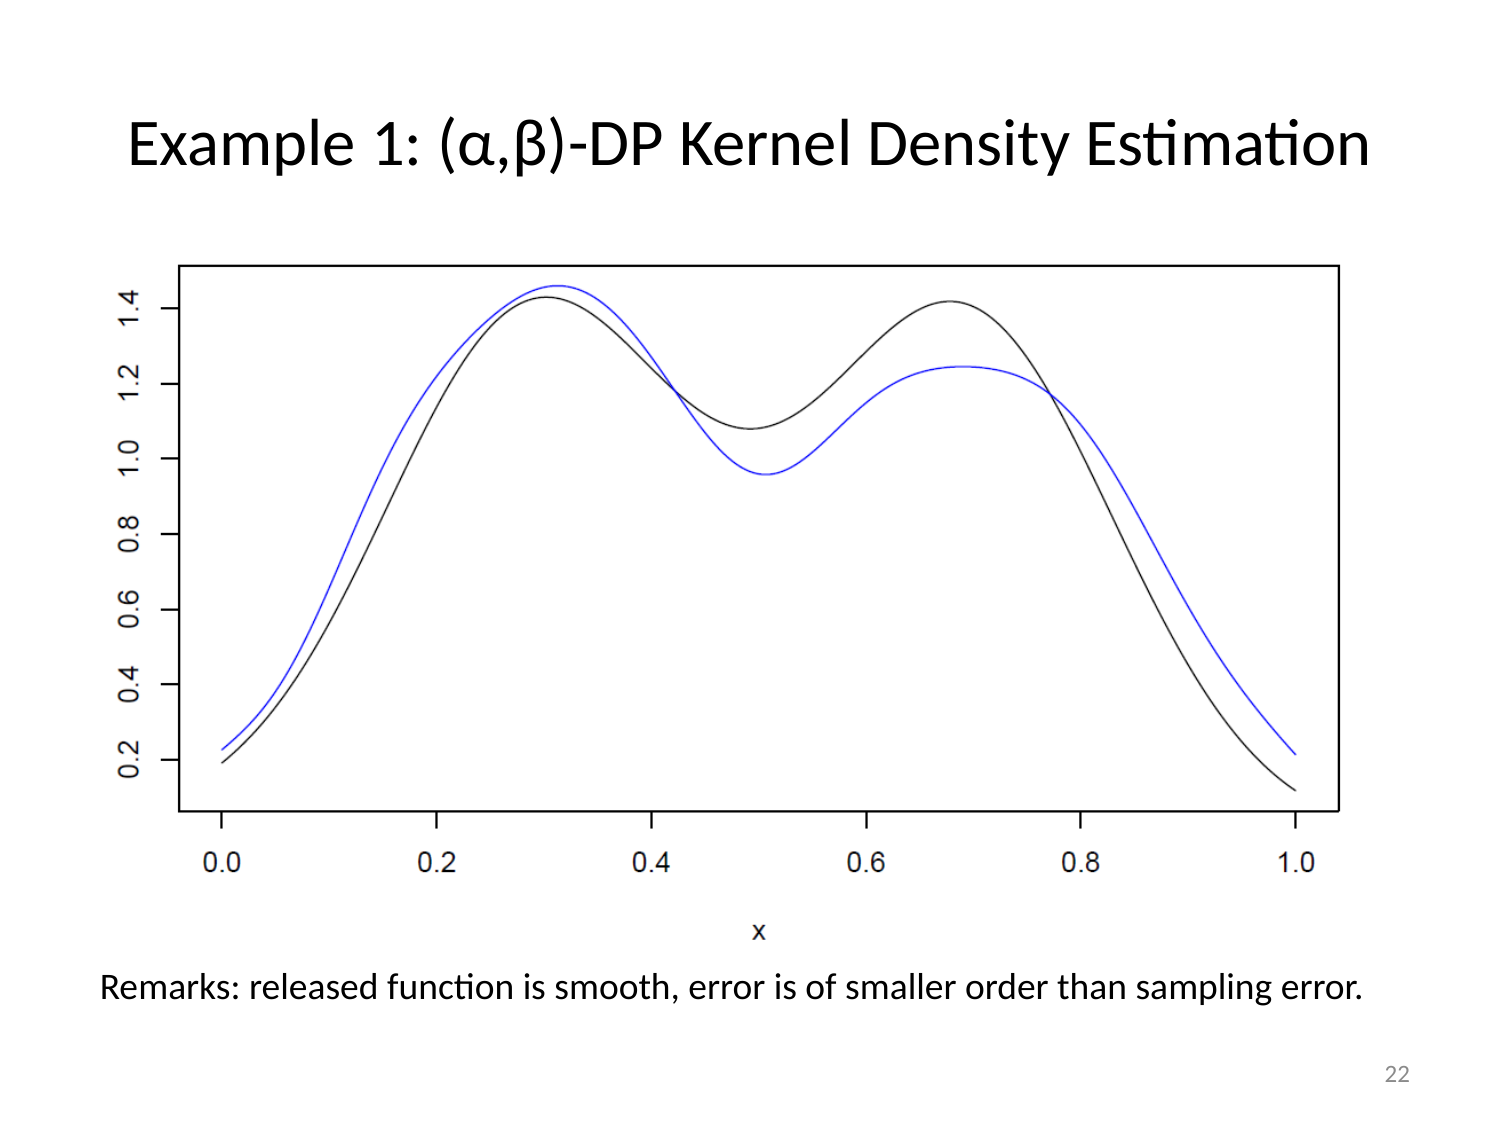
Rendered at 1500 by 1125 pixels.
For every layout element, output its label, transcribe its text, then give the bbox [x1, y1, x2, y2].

picture [105, 243, 1372, 957]
slide_number 22 [1074, 1042, 1425, 1103]
title Example 1: (α,β)-DP Kernel Density Estimation [75, 45, 1425, 233]
text_box Remarks: released function is smooth, error is of smaller order than sampling error. [85, 954, 1381, 1015]
